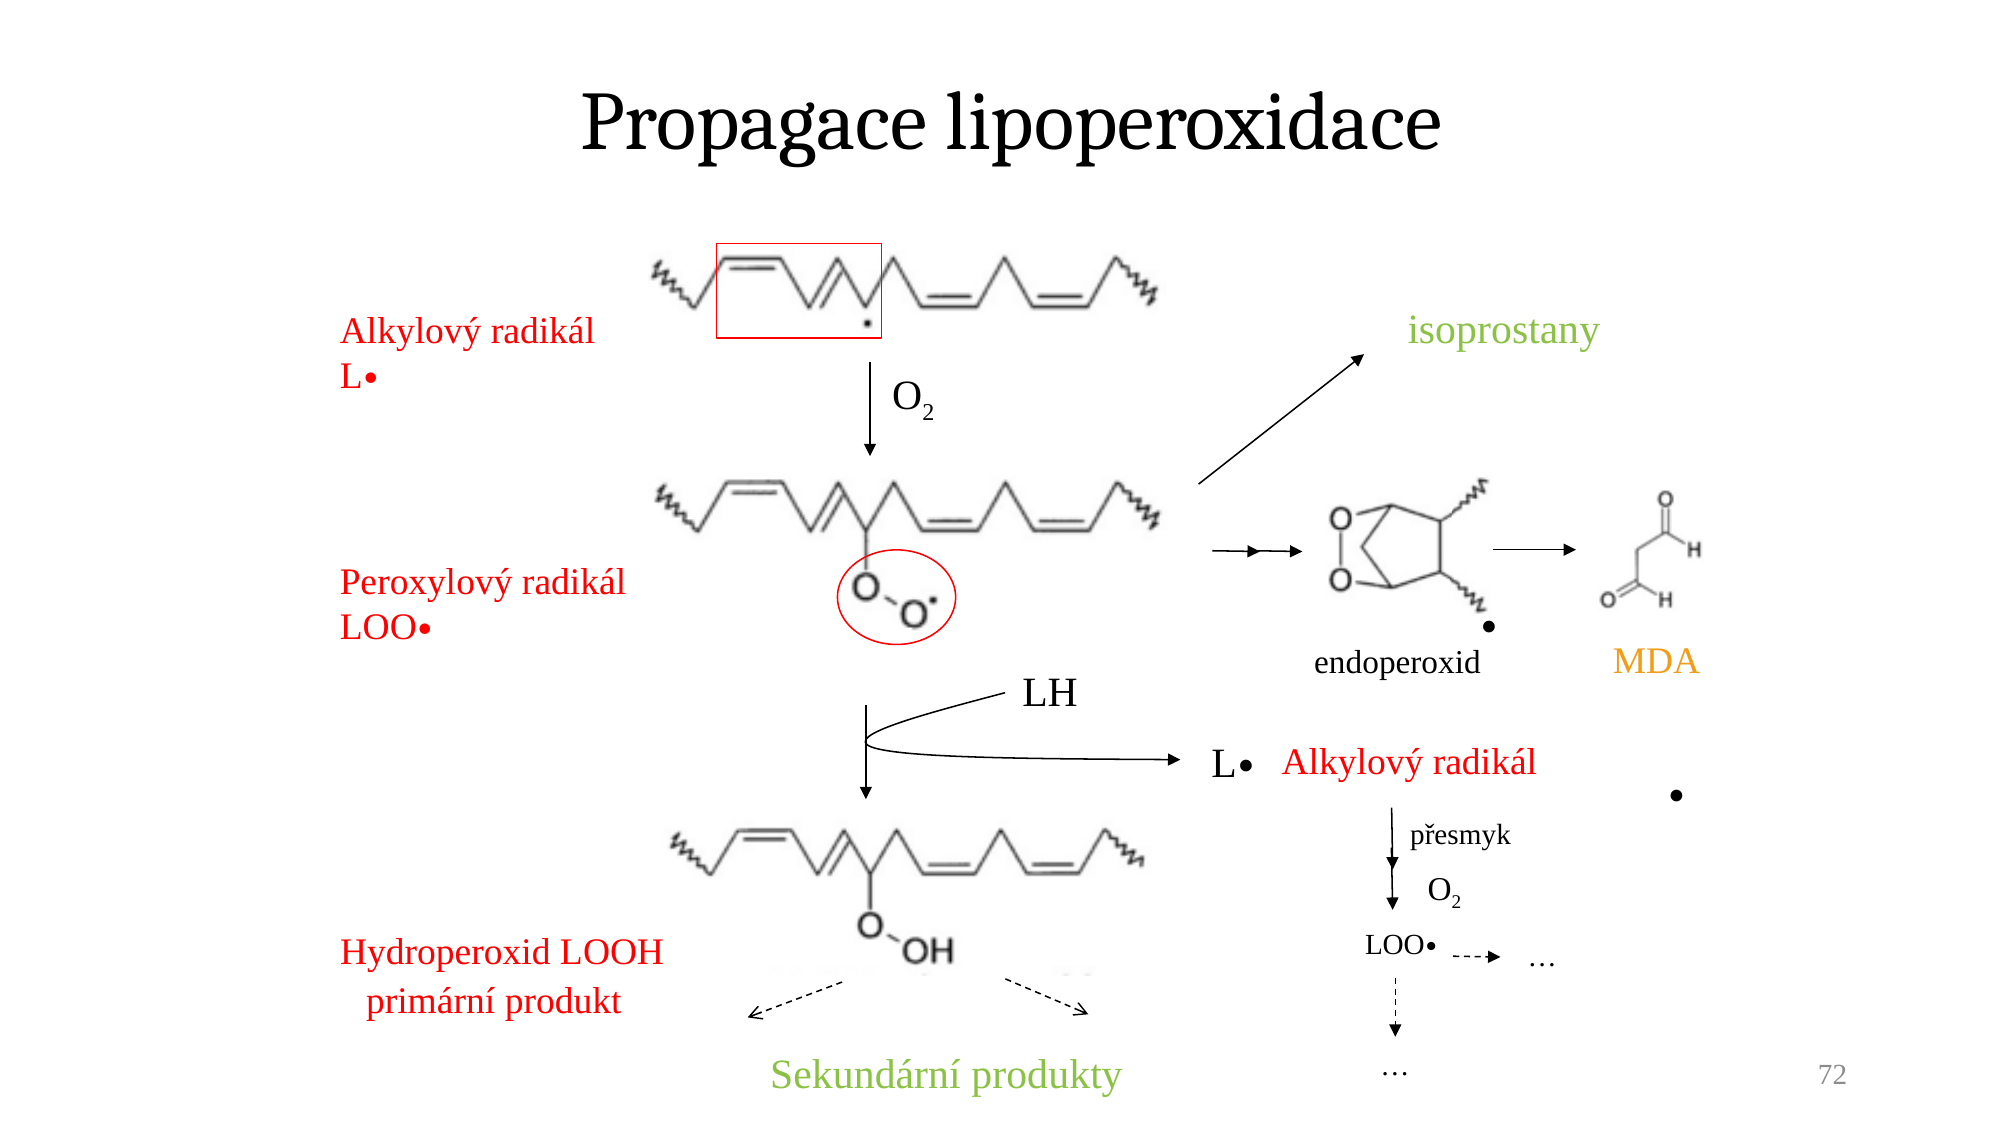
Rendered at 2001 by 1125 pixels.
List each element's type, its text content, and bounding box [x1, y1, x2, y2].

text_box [1299, 474, 1496, 624]
text_box O2 [877, 360, 996, 432]
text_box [747, 981, 843, 1018]
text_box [1005, 978, 1089, 1015]
text_box Peroxylový radikál LOO∙ [324, 549, 739, 655]
text_box LOO∙ [1350, 918, 1465, 969]
text_box … [1512, 929, 1694, 980]
text_box Alkylový radikál [1266, 729, 1645, 790]
text_box L∙ [1196, 728, 1351, 793]
picture [1590, 479, 1715, 639]
picture [645, 243, 1166, 339]
text_box isoprostany [1392, 294, 1653, 360]
text_box Hydroperoxid LOOH [325, 919, 704, 980]
slide_number 72 [1412, 1042, 1863, 1103]
title Propagace lipoperoxidace [373, 28, 1649, 217]
text_box … [1365, 1038, 1547, 1089]
text_box LH [1007, 657, 1126, 723]
picture [657, 813, 1154, 976]
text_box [648, 443, 1175, 645]
text_box endoperoxid MDA [1299, 629, 1766, 689]
text_box ∙ [1652, 758, 1694, 823]
text_box Sekundární produkty [755, 1039, 1240, 1104]
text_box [1198, 354, 1364, 484]
text_box přesmyk [1395, 807, 1576, 858]
text_box ∙ [1465, 589, 1506, 654]
text_box O2 [1412, 859, 1532, 921]
text_box [866, 692, 1181, 766]
text_box Alkylový radikál L∙ [324, 298, 658, 404]
text_box primární produkt [351, 980, 658, 1029]
